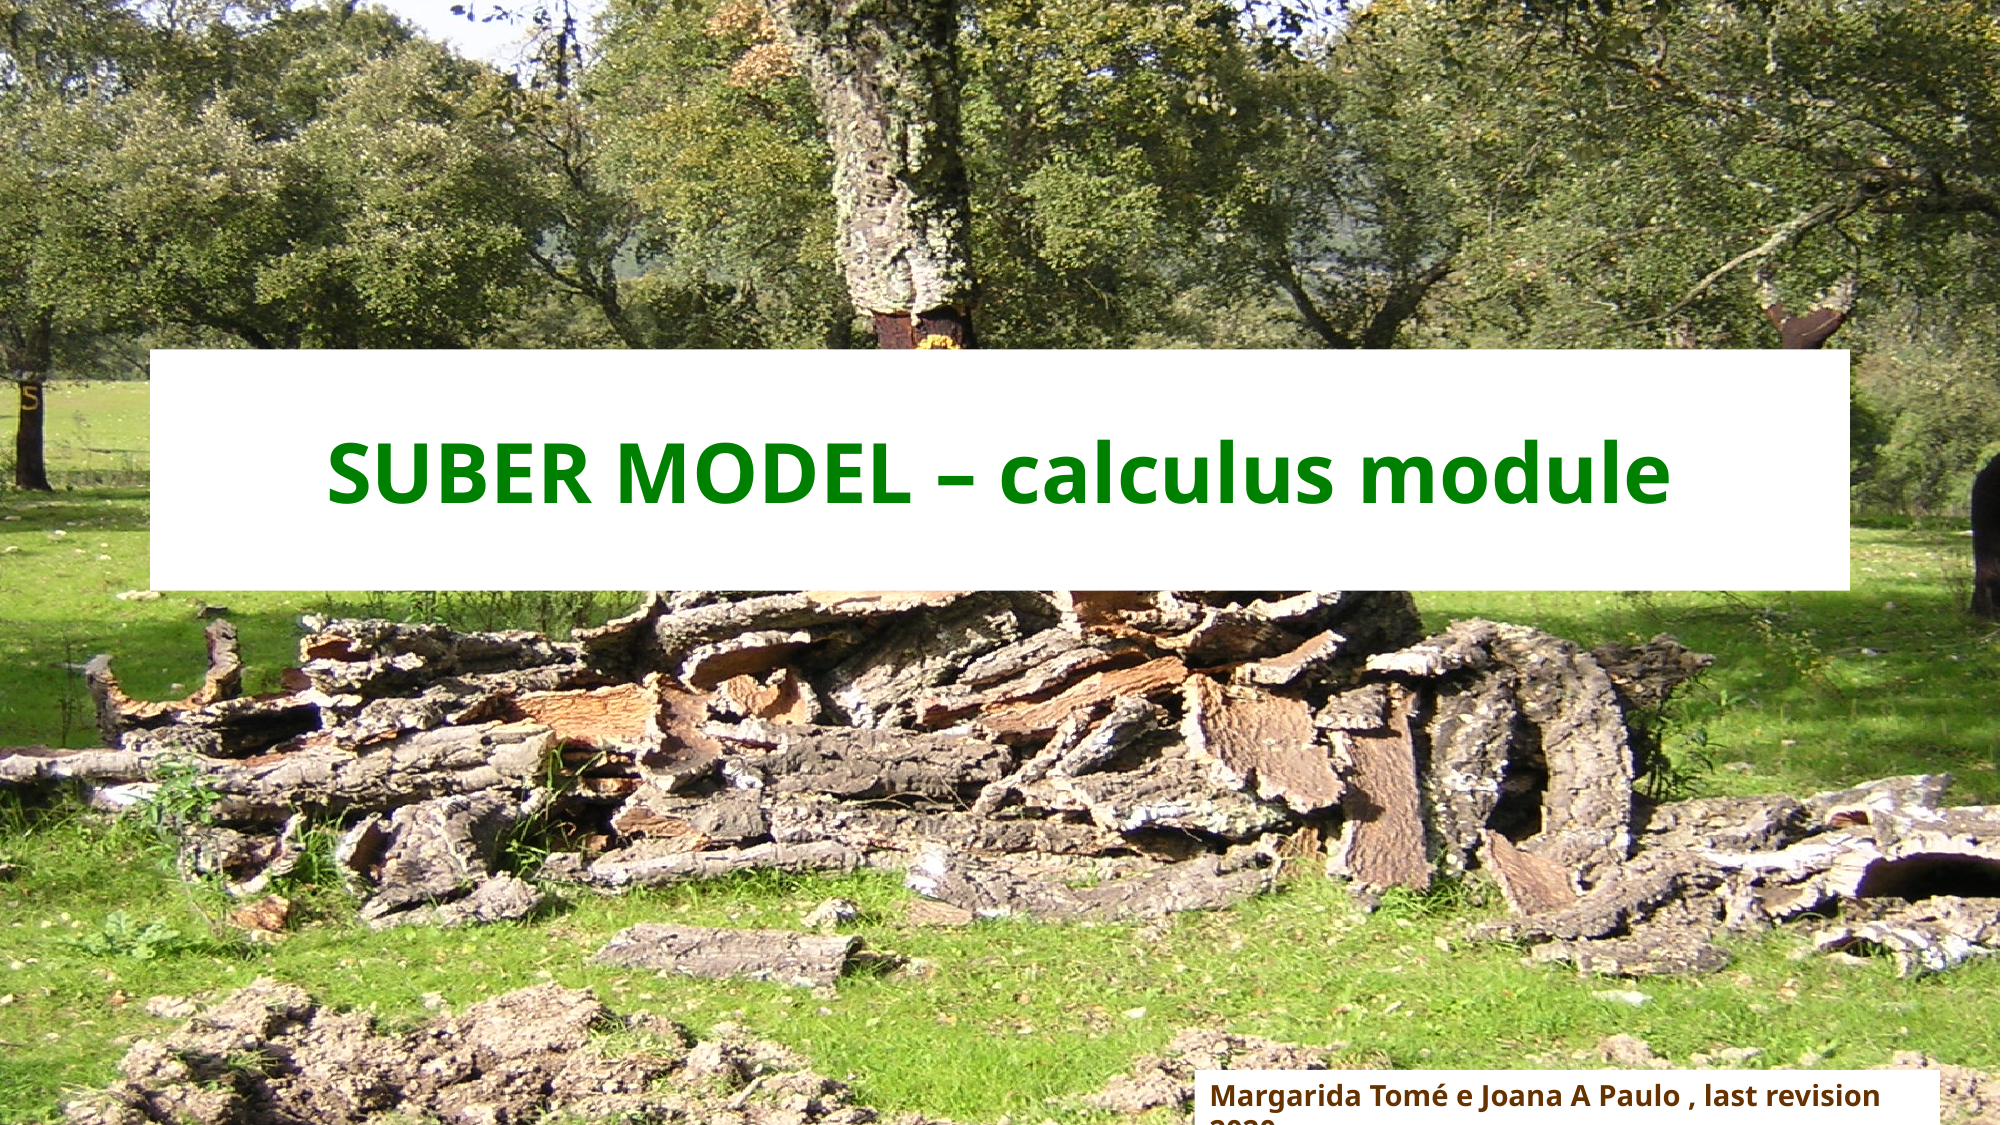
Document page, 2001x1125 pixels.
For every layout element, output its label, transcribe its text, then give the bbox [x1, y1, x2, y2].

picture [0, 0, 2000, 1125]
title SUBER MODEL – calculus module [150, 349, 1850, 591]
